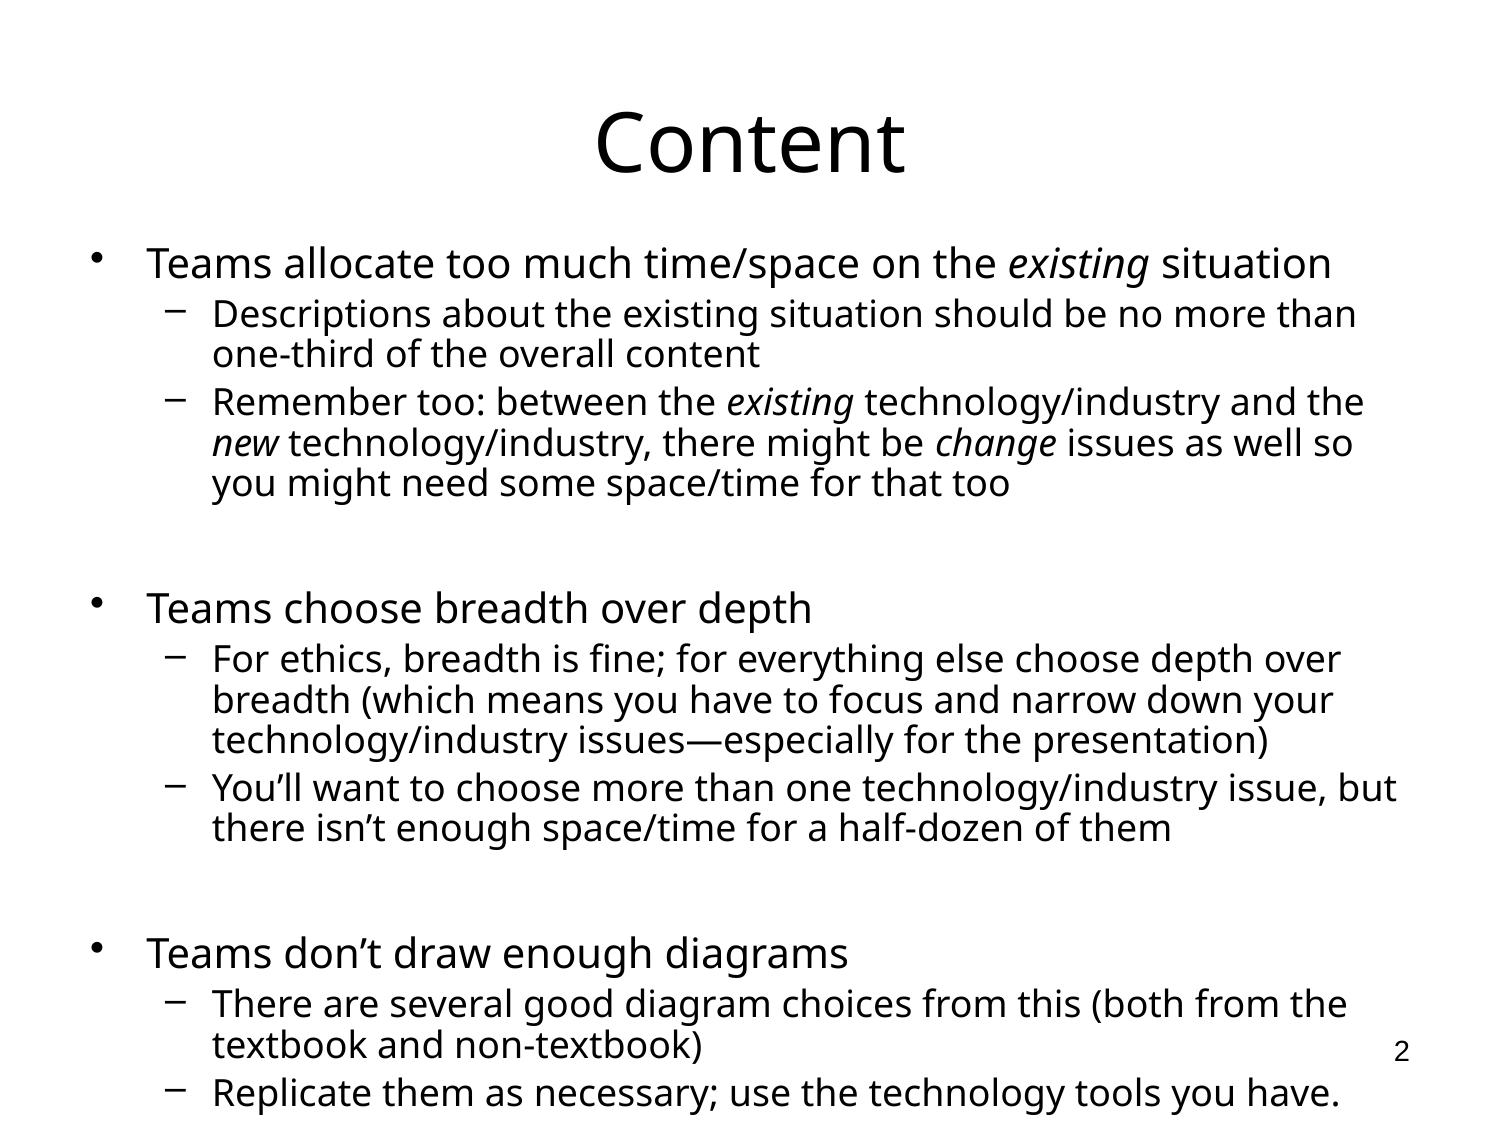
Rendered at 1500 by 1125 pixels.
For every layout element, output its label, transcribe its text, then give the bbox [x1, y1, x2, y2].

list Teams allocate too much time/space on the existing situation Descriptions about the existing situation should be no more than one-third of the overall content Remember too: between the existing technology/industry and the new technology/industry, there might be change issues as well so you might need some space/time for that too Teams choose breadth over depth For ethics, breadth is fine; for everything else choose depth over breadth (which means you have to focus and narrow down your technology/industry issues—especially for the presentation) You’ll want to choose more than one technology/industry issue, but there isn’t enough space/time for a half-dozen of them Teams don’t draw enough diagrams There are several good diagram choices from this (both from the textbook and non-textbook) Replicate them as necessary; use the technology tools you have. [75, 235, 1425, 978]
slide_number 2 [1074, 1024, 1425, 1103]
title Content [75, 45, 1425, 233]
